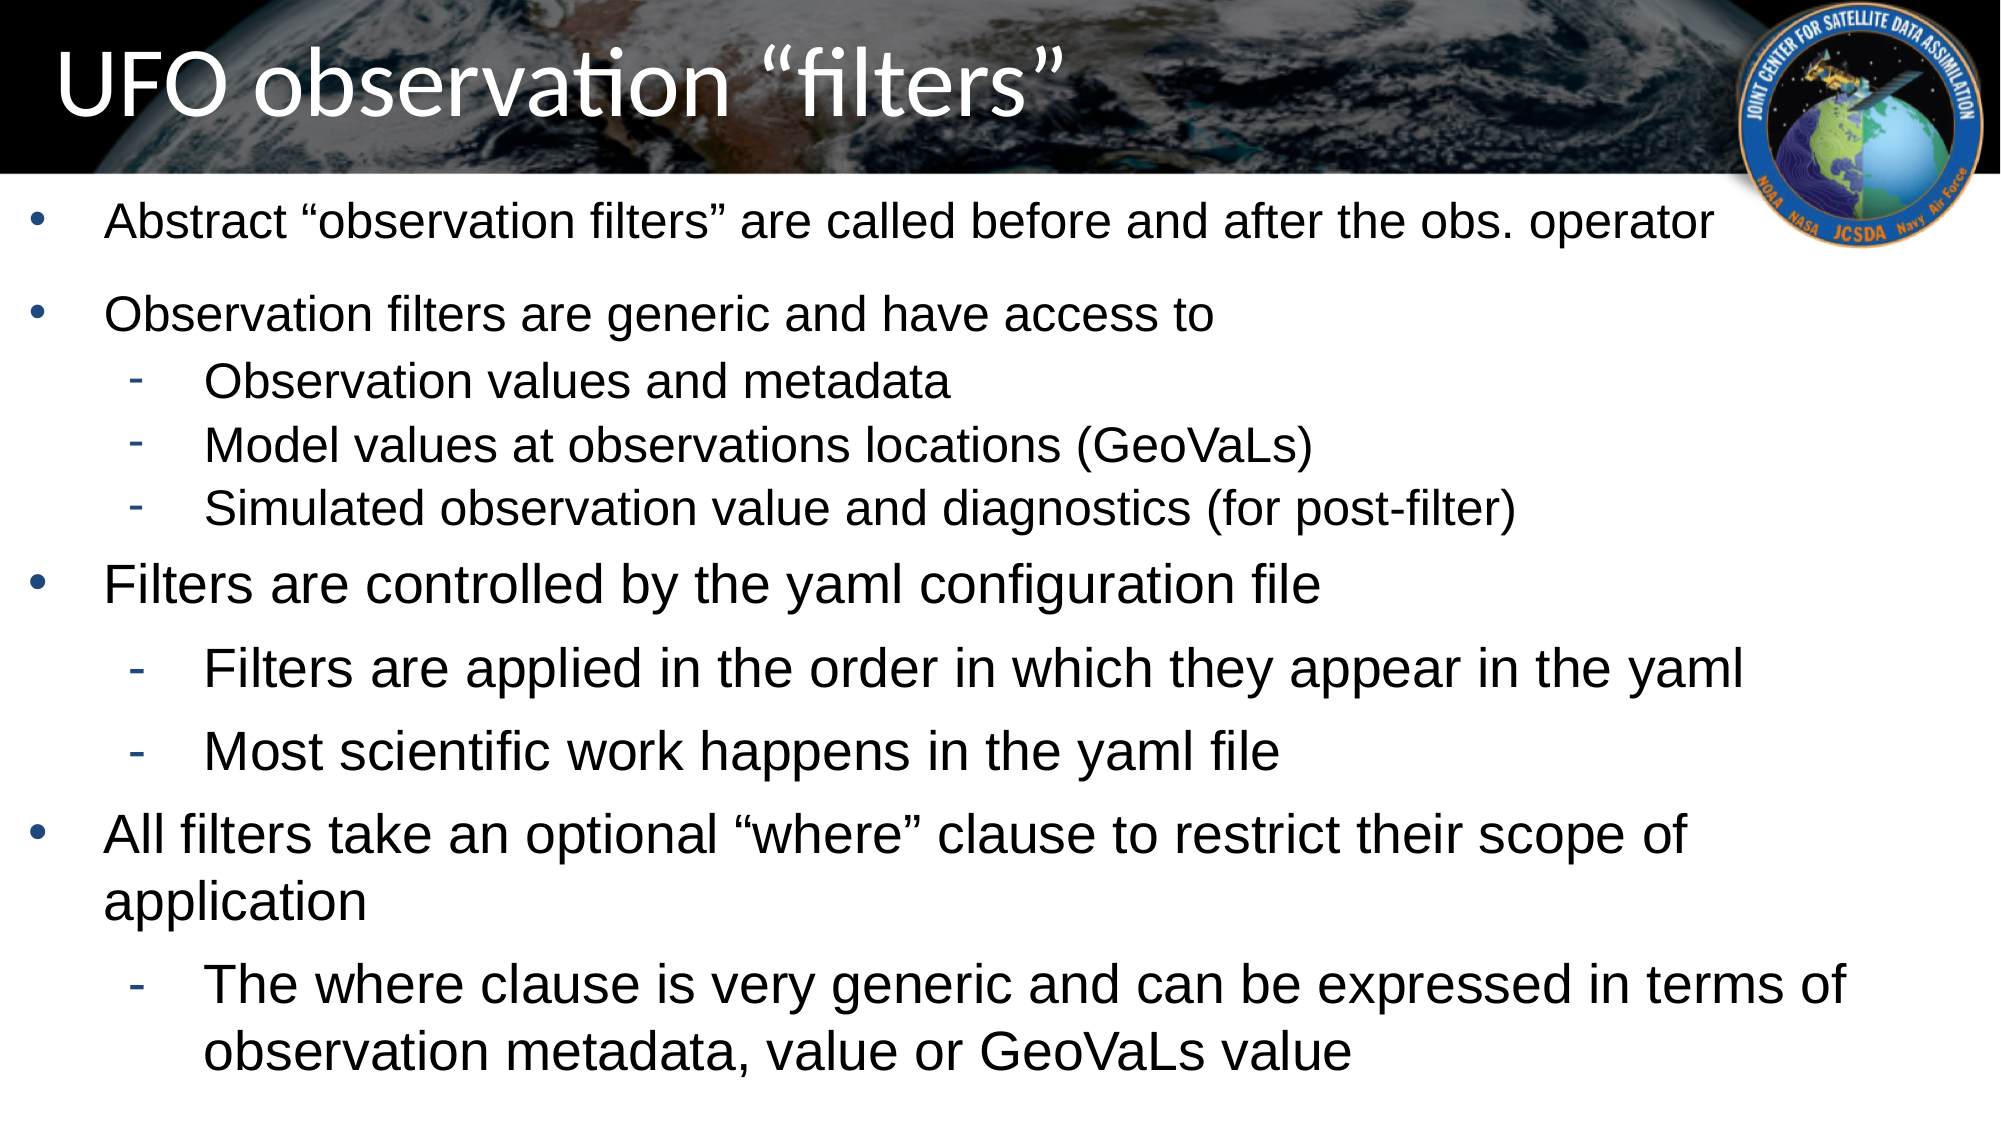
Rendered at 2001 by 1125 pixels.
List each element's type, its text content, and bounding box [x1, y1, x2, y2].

text_box Abstract “observation filters” are called before and after the obs. operator Observation filters are generic and have access to Observation values and metadata Model values at observations locations (GeoVaLs) Simulated observation value and diagnostics (for post-filter) Filters are controlled by the yaml configuration file Filters are applied in the order in which they appear in the yaml Most scientific work happens in the yaml file All filters take an optional “where” clause to restrict their scope of application The where clause is very generic and can be expressed in terms of observation metadata, value or GeoVaLs value [14, 180, 1934, 1089]
picture [0, 0, 2001, 1125]
title UFO observation “filters” [39, 0, 1708, 154]
